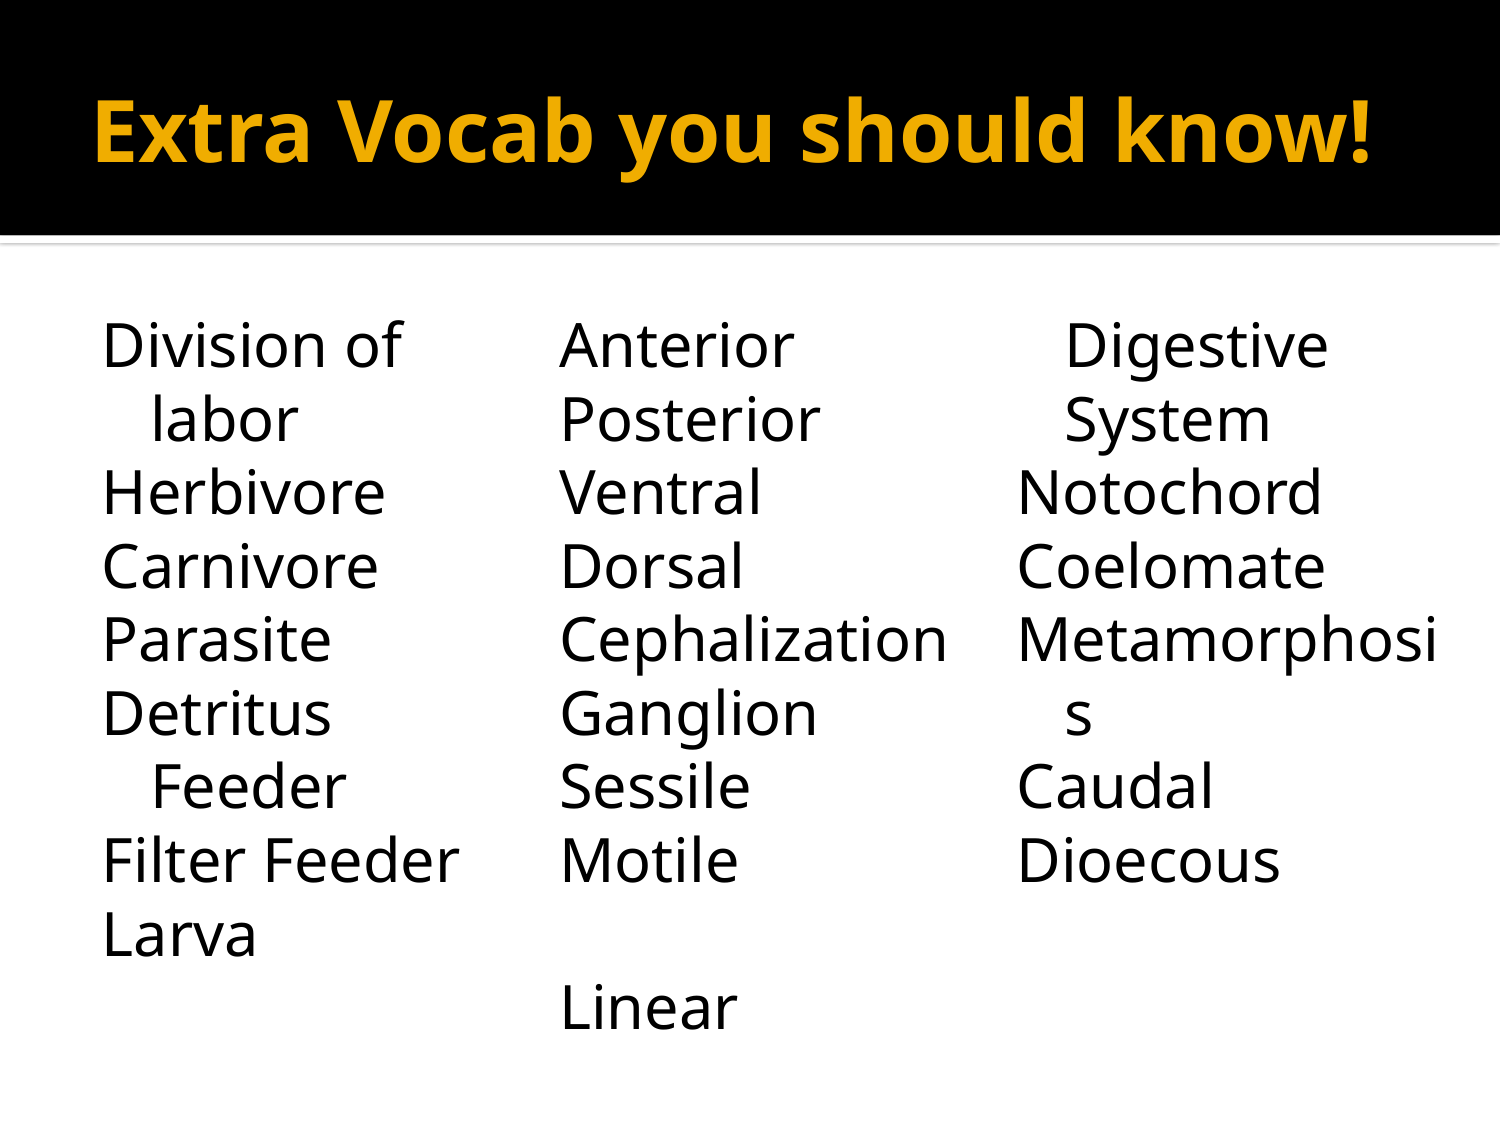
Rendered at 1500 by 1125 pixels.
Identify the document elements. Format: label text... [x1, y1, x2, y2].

title Extra Vocab you should know! [75, 25, 1425, 231]
list Division of labor Herbivore Carnivore Parasite Detritus Feeder Filter Feeder Larva Anterior Posterior Ventral Dorsal Cephalization Ganglion Sessile Motile Linear Digestive System Notochord Coelomate Metamorphosis Caudal Dioecous [75, 291, 1471, 1050]
